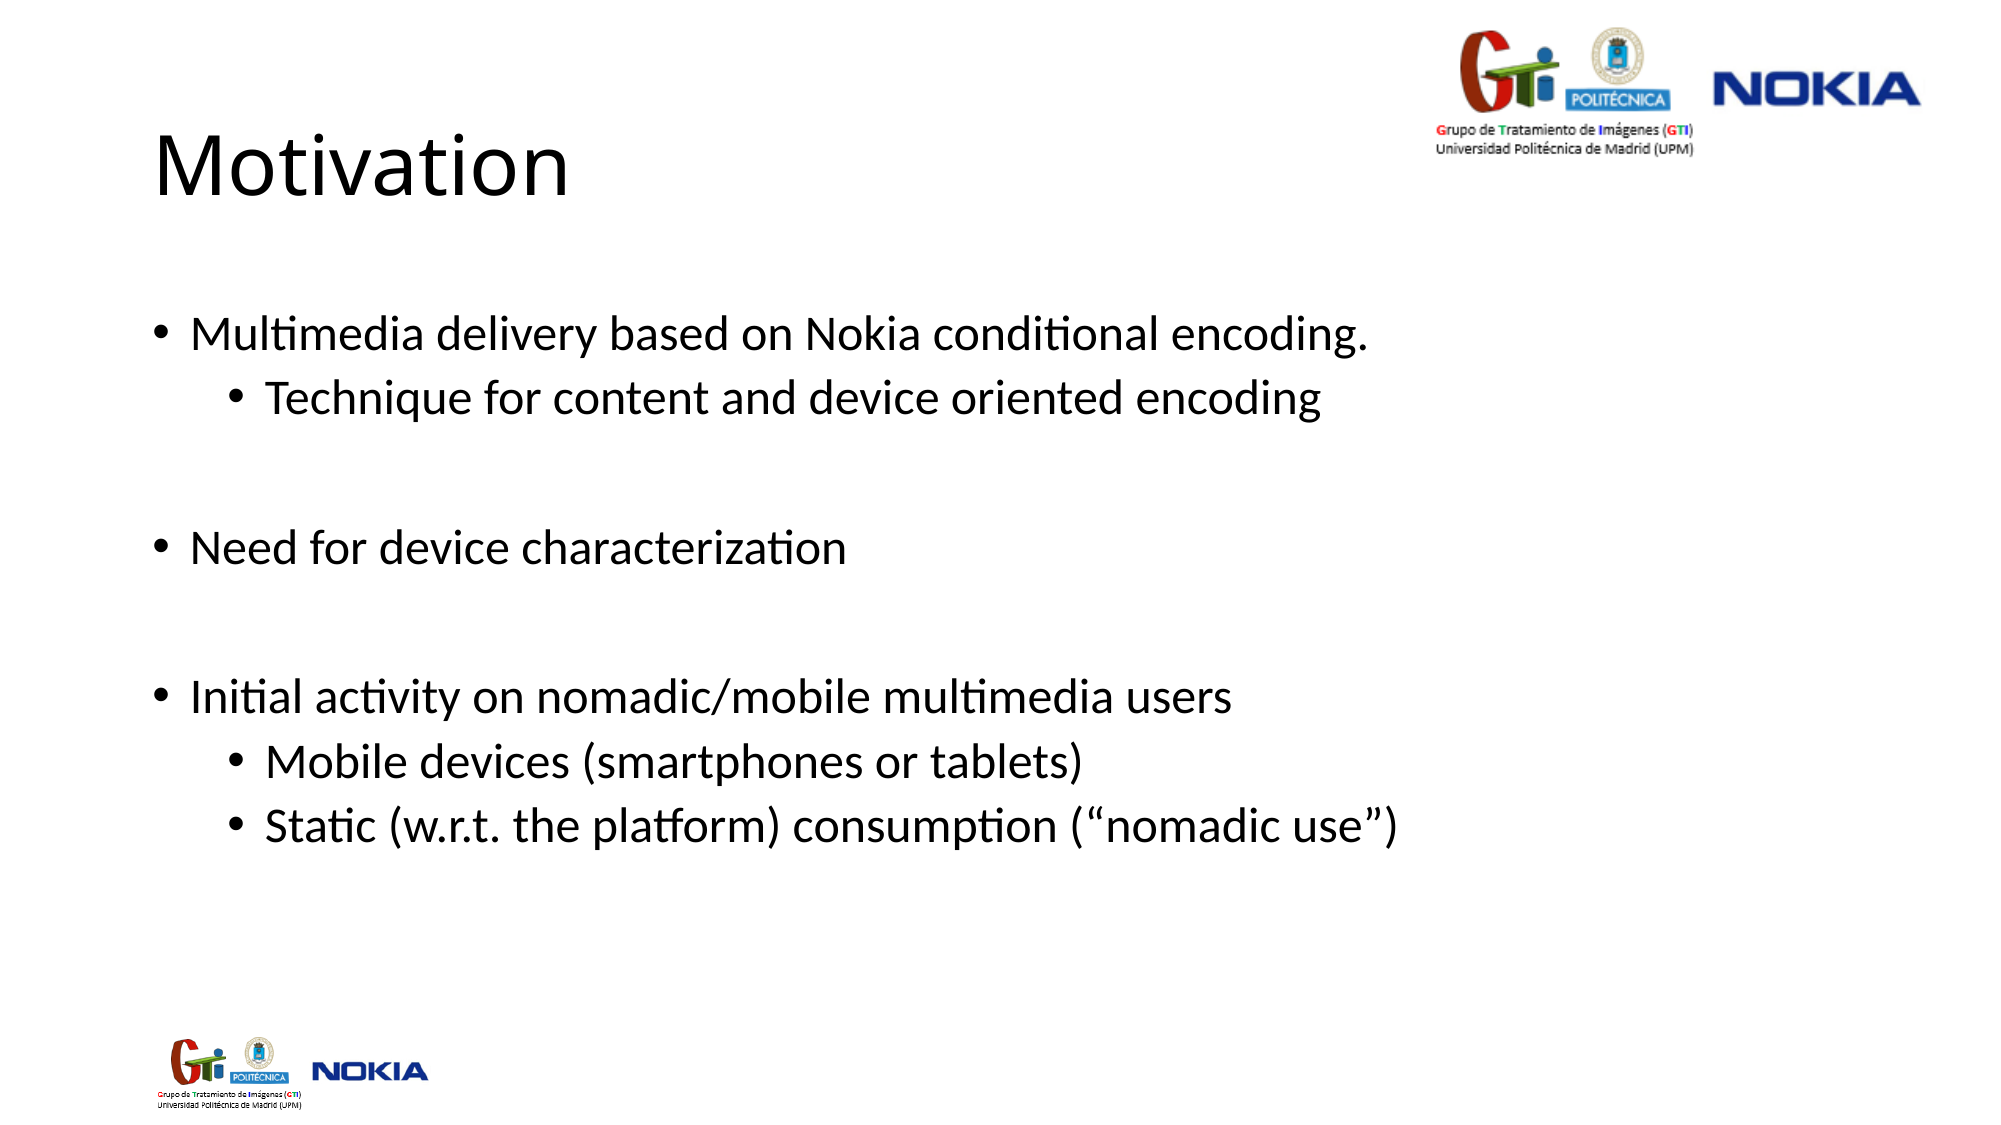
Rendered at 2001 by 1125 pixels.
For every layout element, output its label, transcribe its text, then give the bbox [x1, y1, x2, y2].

title Motivation [137, 59, 1863, 278]
picture [1401, 23, 1933, 173]
picture [137, 1034, 435, 1118]
list Multimedia delivery based on Nokia conditional encoding. Technique for content and device oriented encoding Need for device characterization Initial activity on nomadic/mobile multimedia users Mobile devices (smartphones or tablets) Static (w.r.t. the platform) consumption (“nomadic use”) [137, 299, 1863, 1014]
